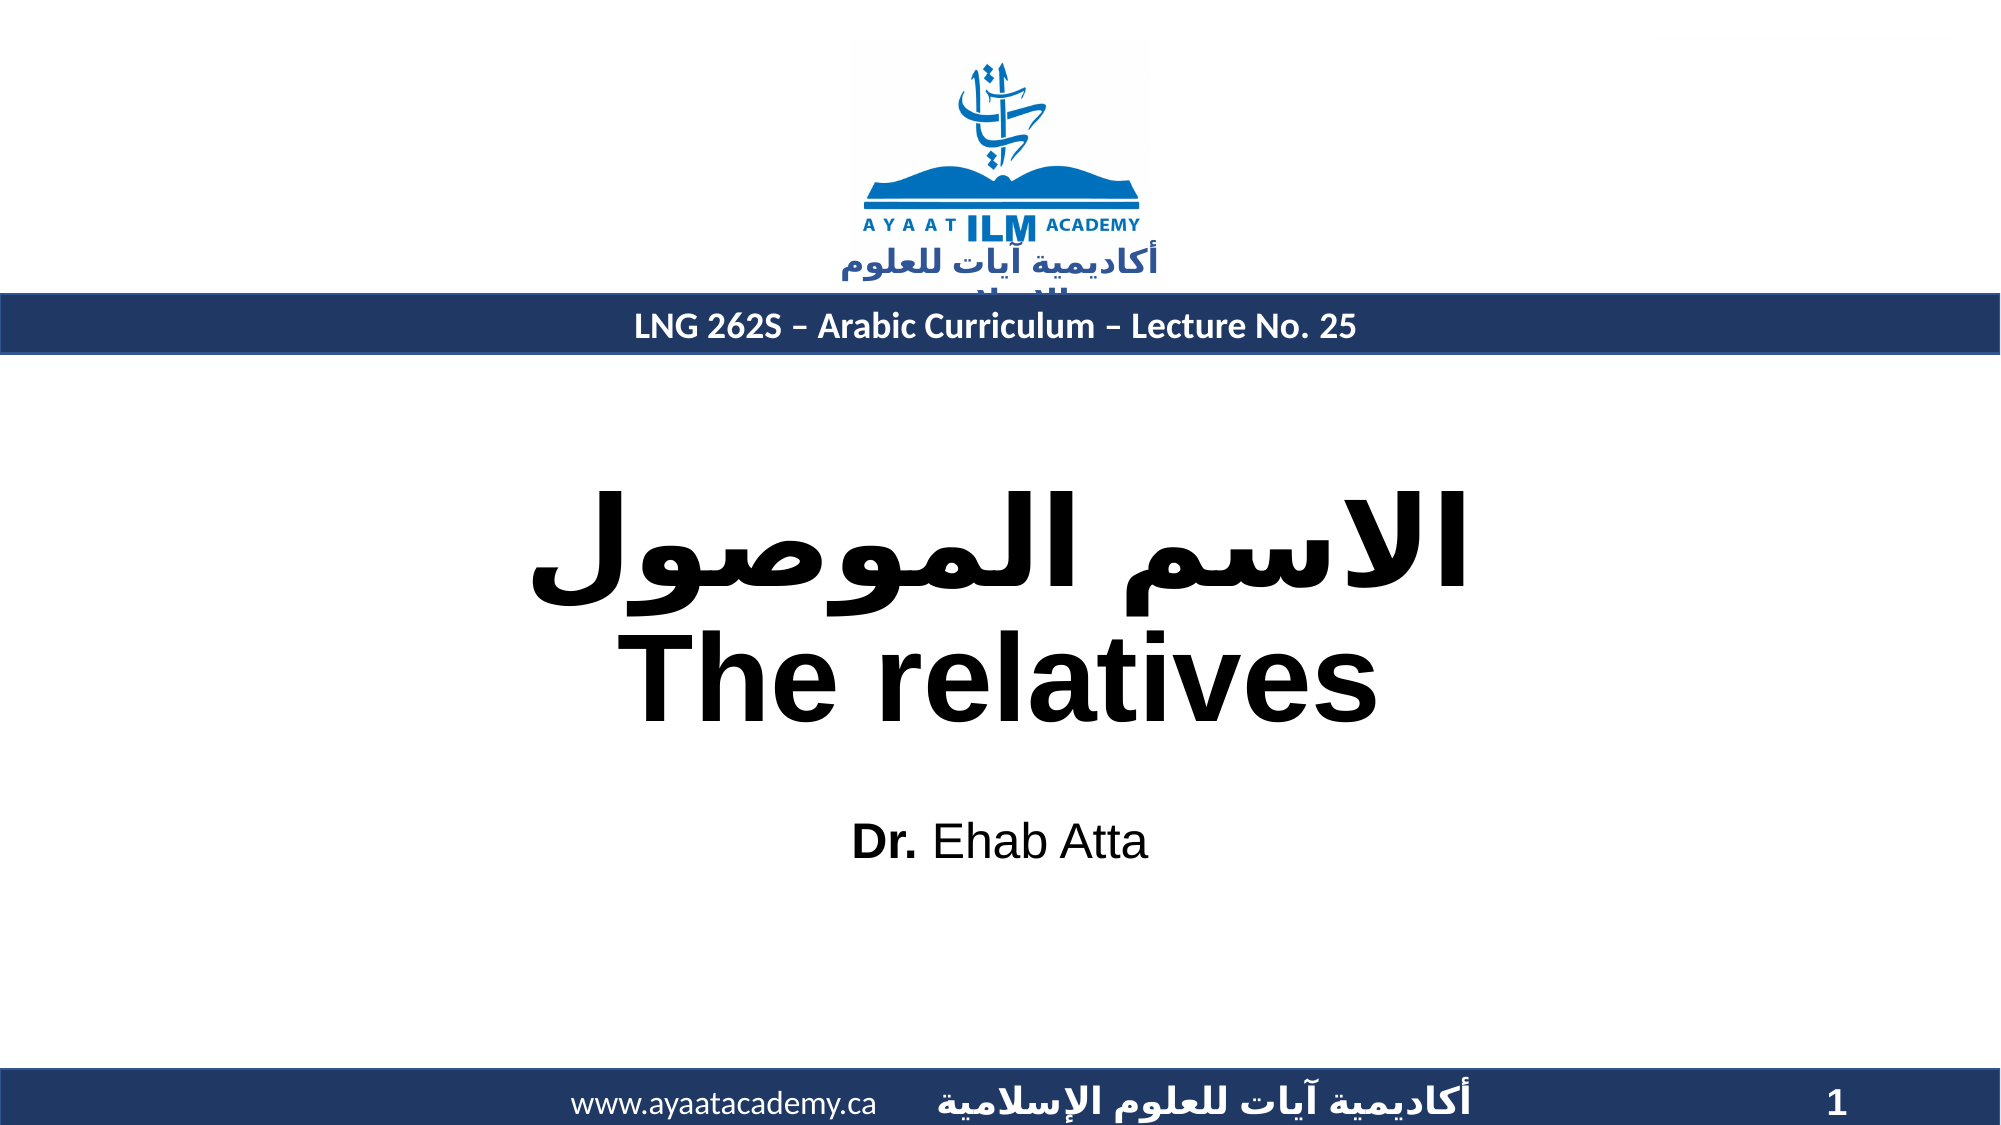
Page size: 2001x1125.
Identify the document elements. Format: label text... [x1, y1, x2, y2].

slide_number 1 [1412, 1070, 1863, 1125]
picture [850, 39, 1150, 259]
title الاسم الموصول The relatives [249, 364, 1750, 757]
subtitle Dr. Ehab Atta [249, 771, 1750, 1043]
